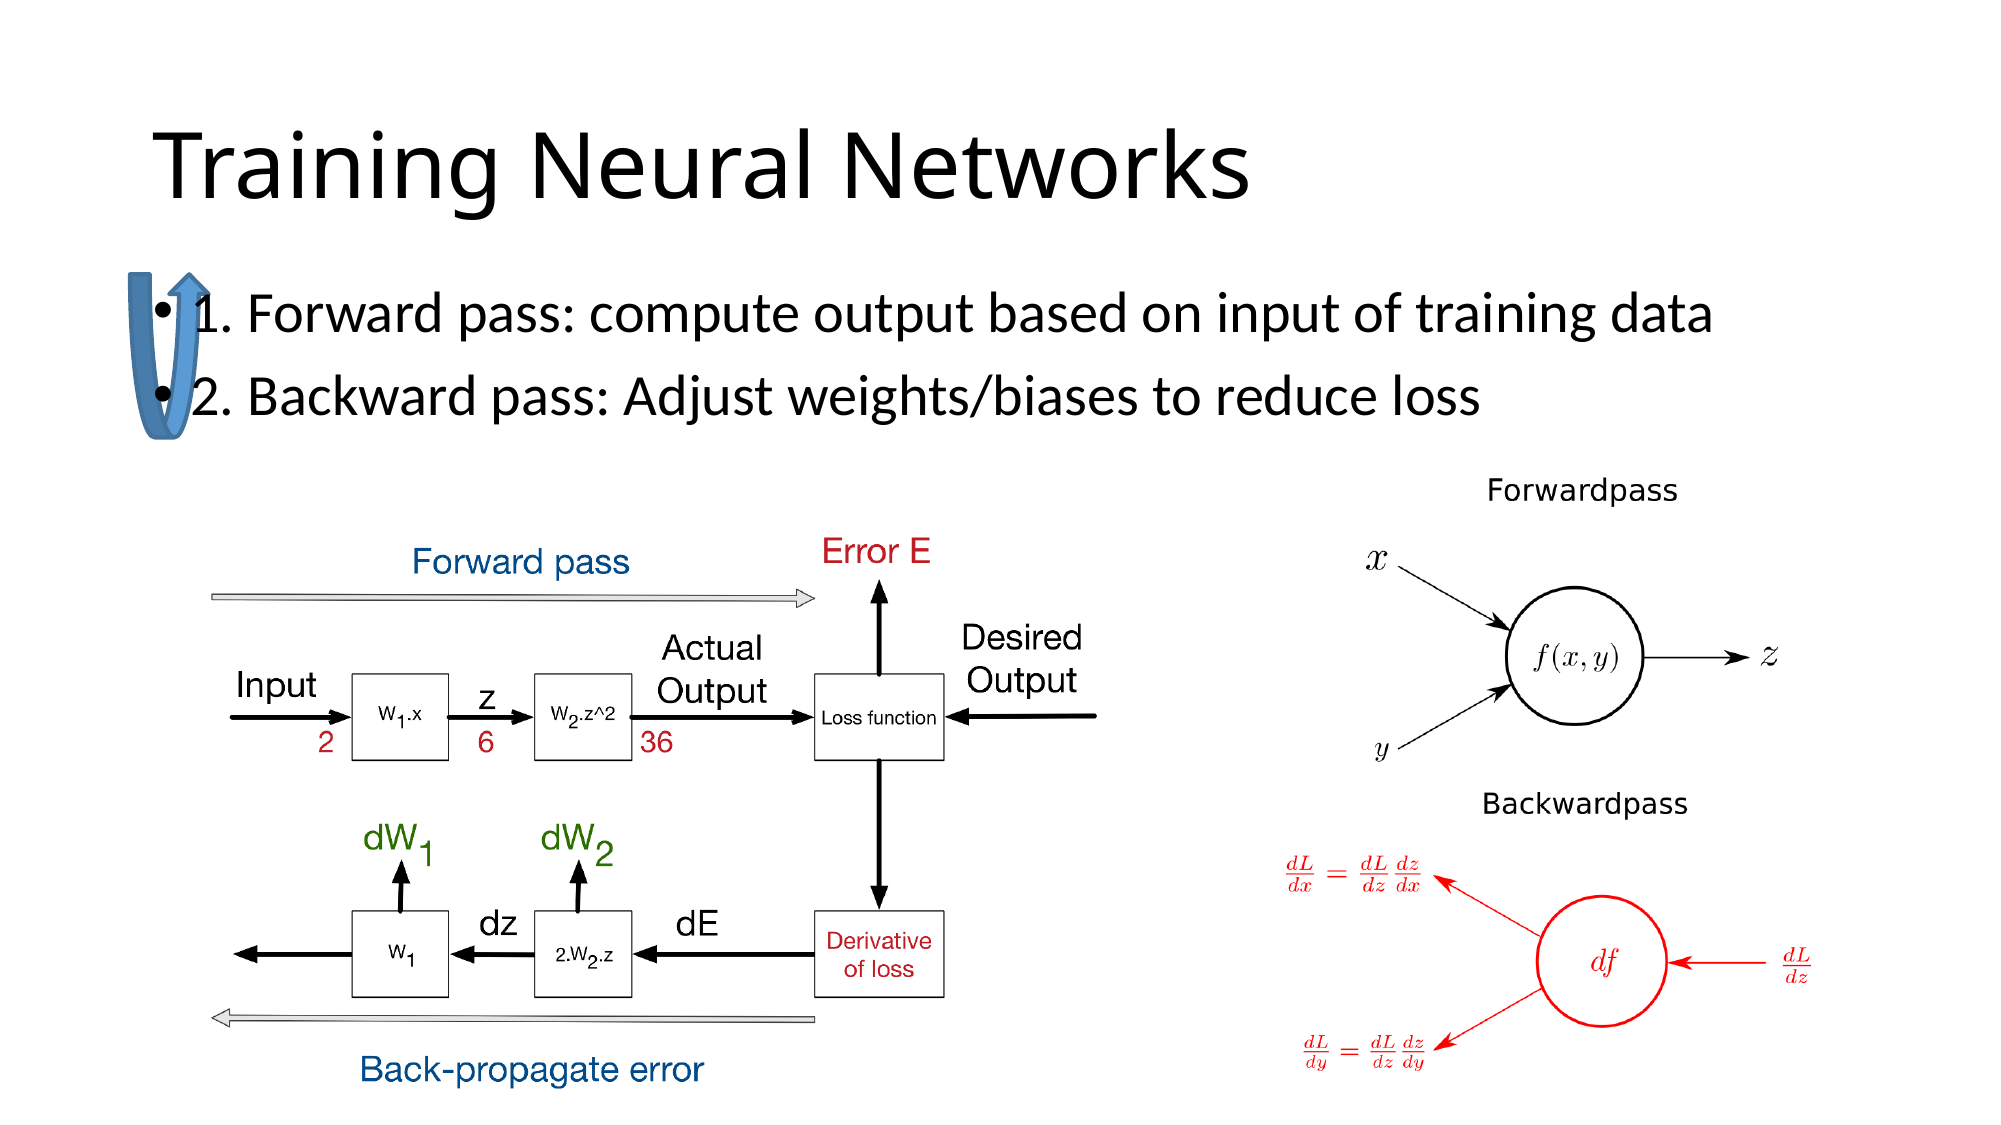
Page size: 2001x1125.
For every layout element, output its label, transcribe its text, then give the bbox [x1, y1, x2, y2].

picture [208, 522, 1101, 1095]
text_box 1. Forward pass: compute output based on input of training data 2. Backward pass: Adjust weights/biases to reduce loss [138, 274, 1864, 988]
text_box [127, 272, 138, 407]
text_box Training Neural Networks [137, 59, 1863, 278]
picture [1277, 461, 1826, 1095]
